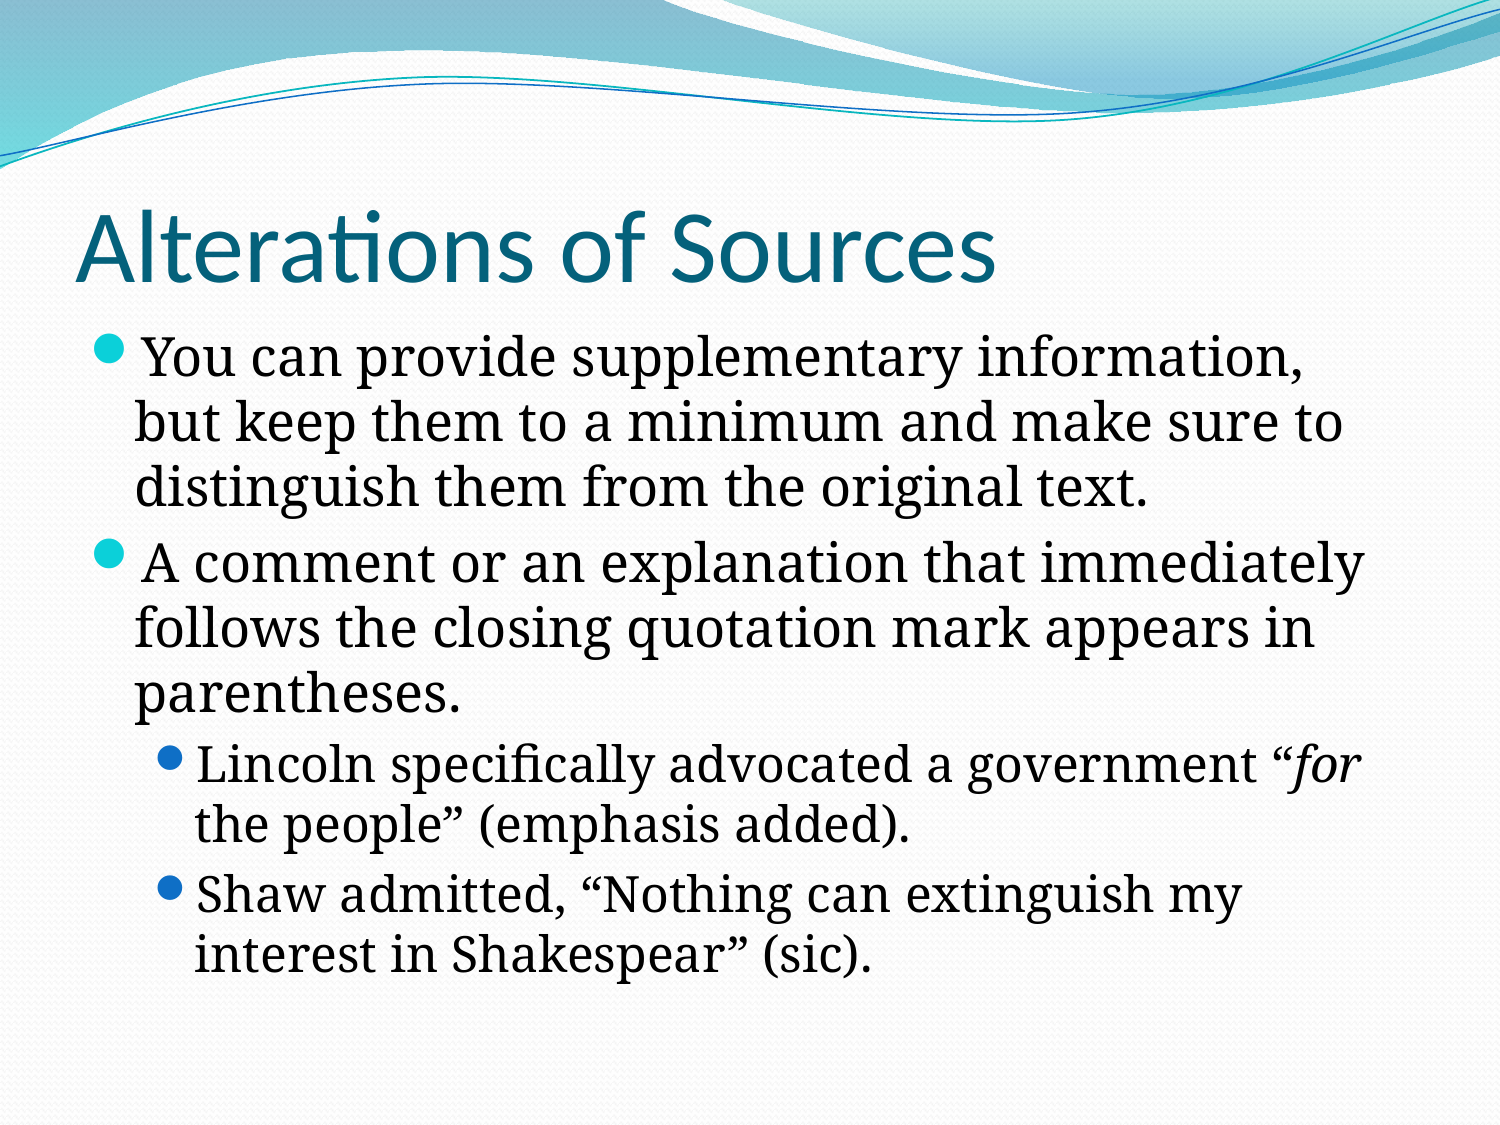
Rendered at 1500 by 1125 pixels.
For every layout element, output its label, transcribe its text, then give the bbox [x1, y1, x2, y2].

title Alterations of Sources [75, 115, 1425, 303]
list You can provide supplementary information, but keep them to a minimum and make sure to distinguish them from the original text. A comment or an explanation that immediately follows the closing quotation mark appears in parentheses. Lincoln specifically advocated a government “for the people” (emphasis added). Shaw admitted, “Nothing can extinguish my interest in Shakespear” (sic). [75, 314, 1413, 1043]
